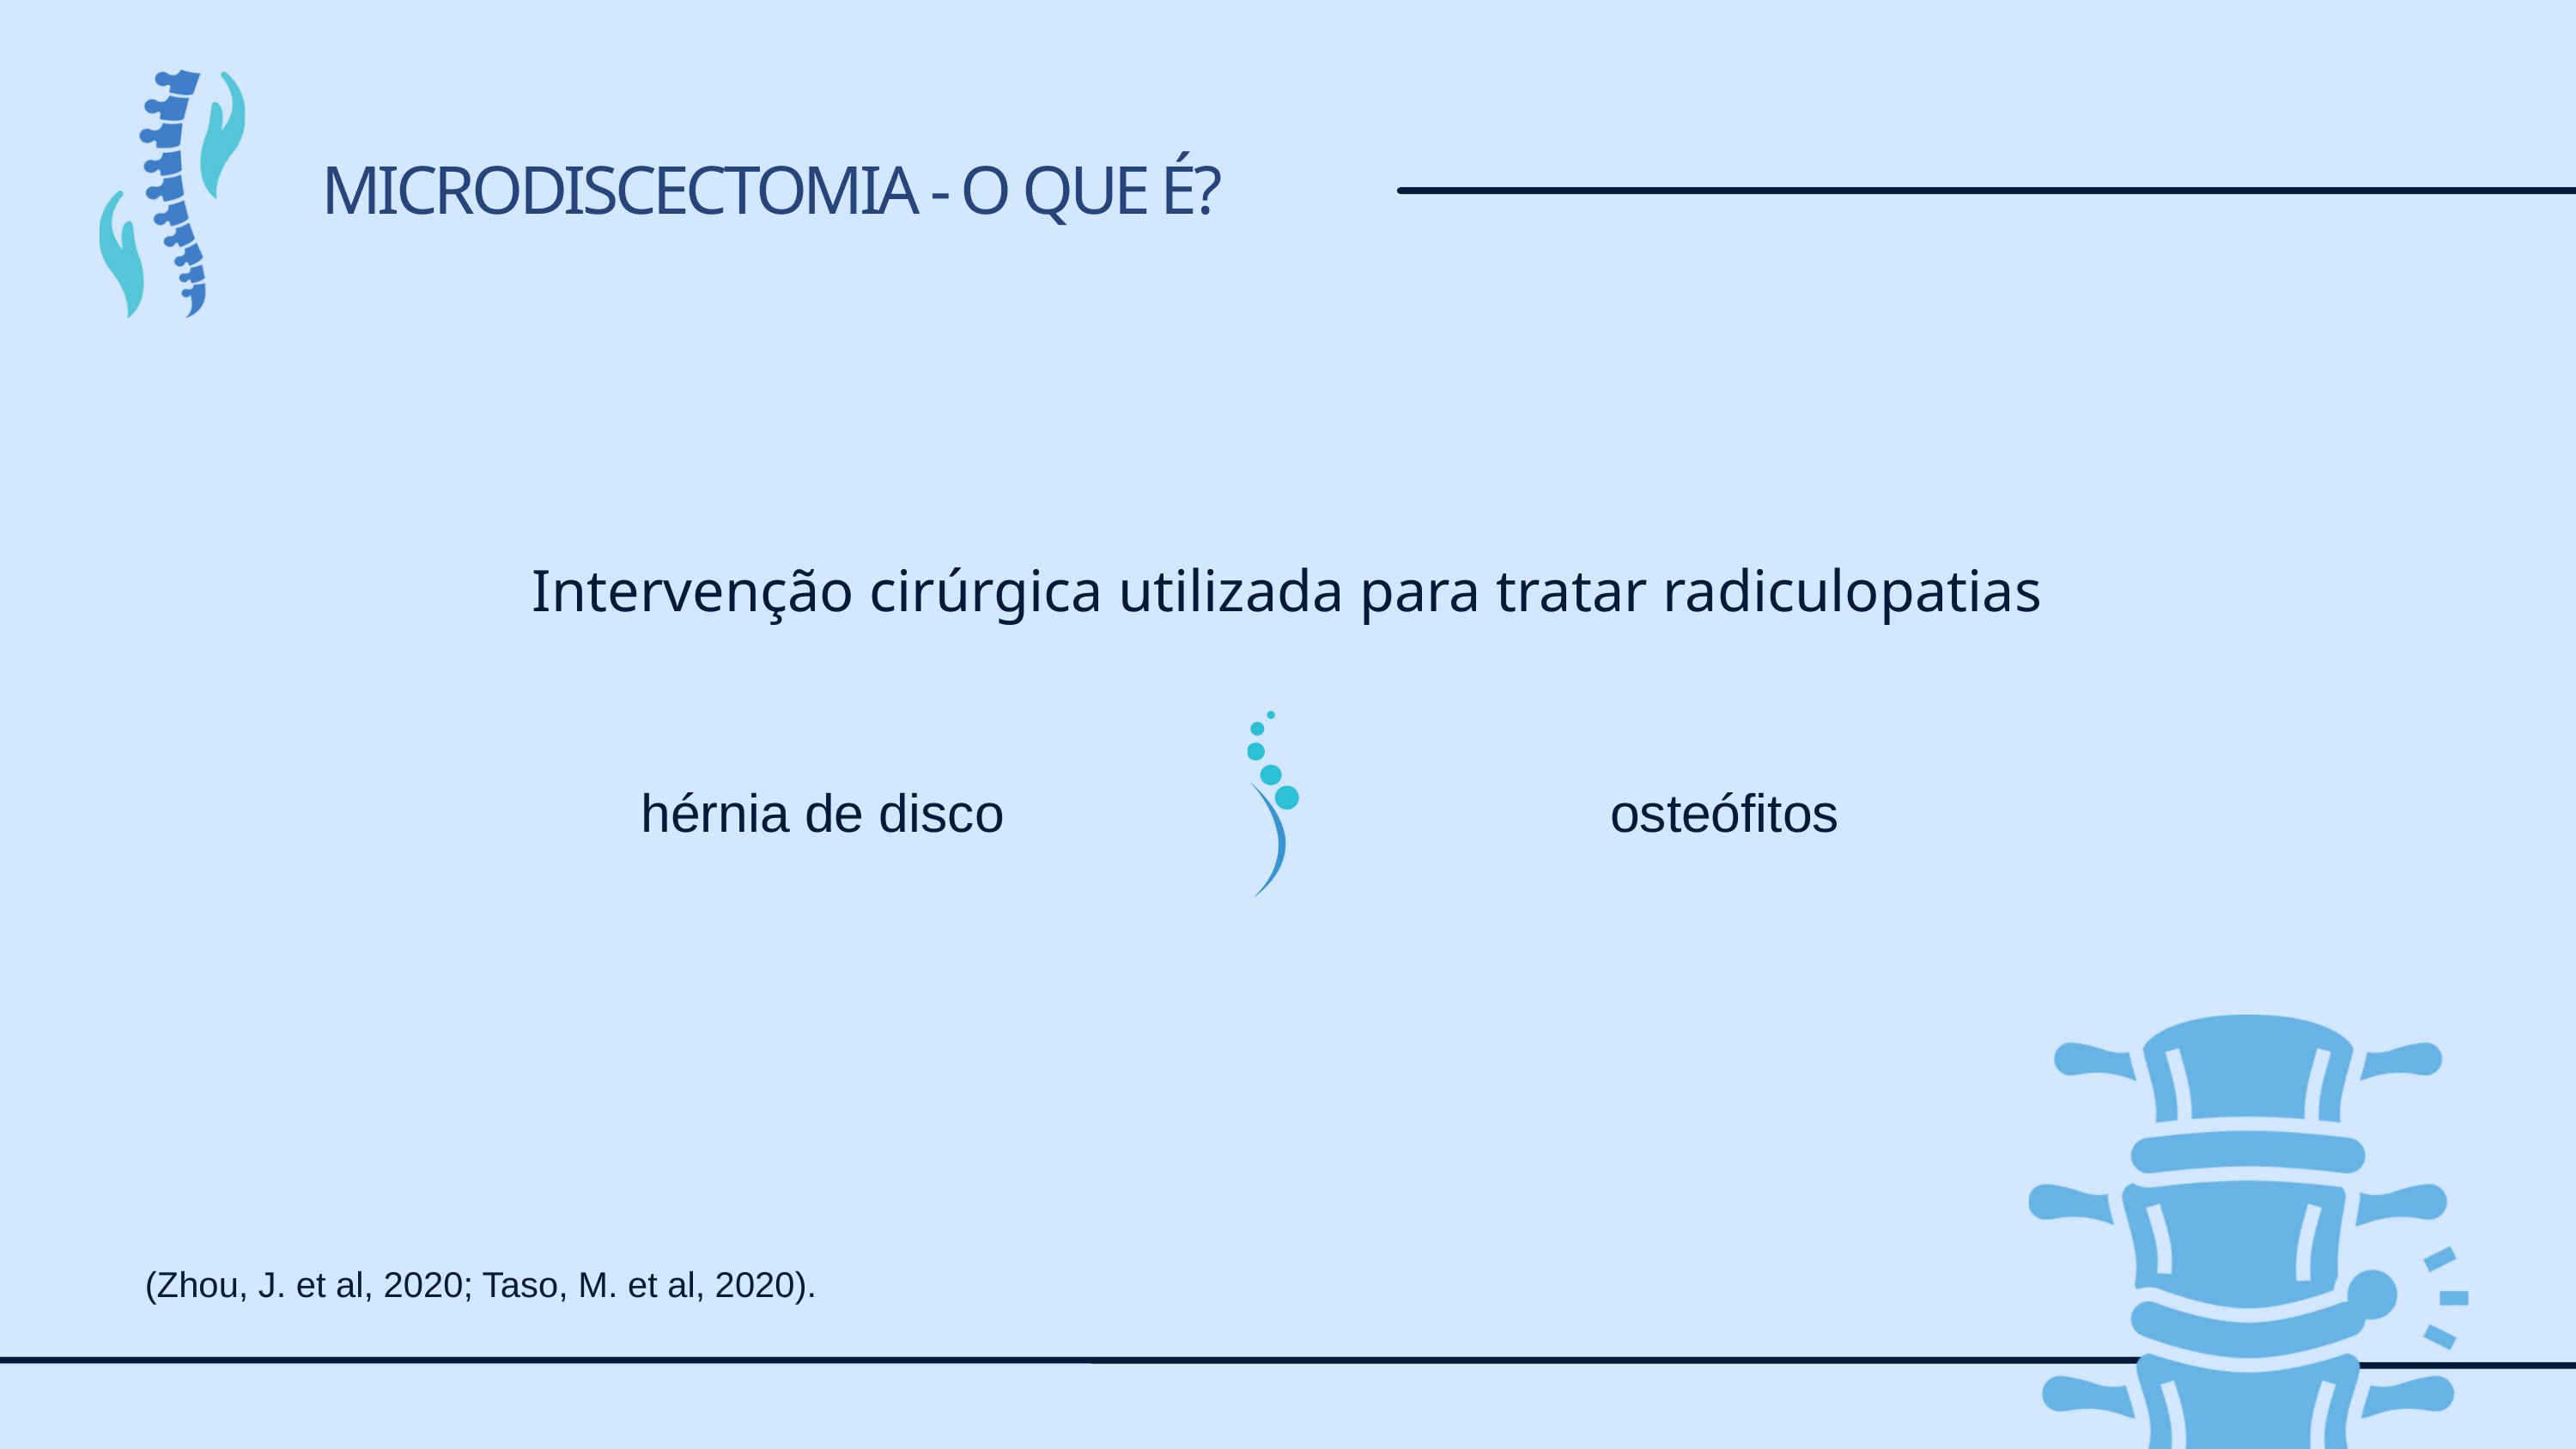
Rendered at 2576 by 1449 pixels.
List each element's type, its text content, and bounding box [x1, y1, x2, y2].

text_box [2028, 1015, 2470, 1449]
text_box (Zhou, J. et al, 2020; Taso, M. et al, 2020). [144, 1254, 841, 1305]
text_box [99, 70, 246, 318]
text_box MICRODISCECTOMIA - O QUE É? [321, 155, 1324, 228]
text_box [413, 542, 2163, 898]
